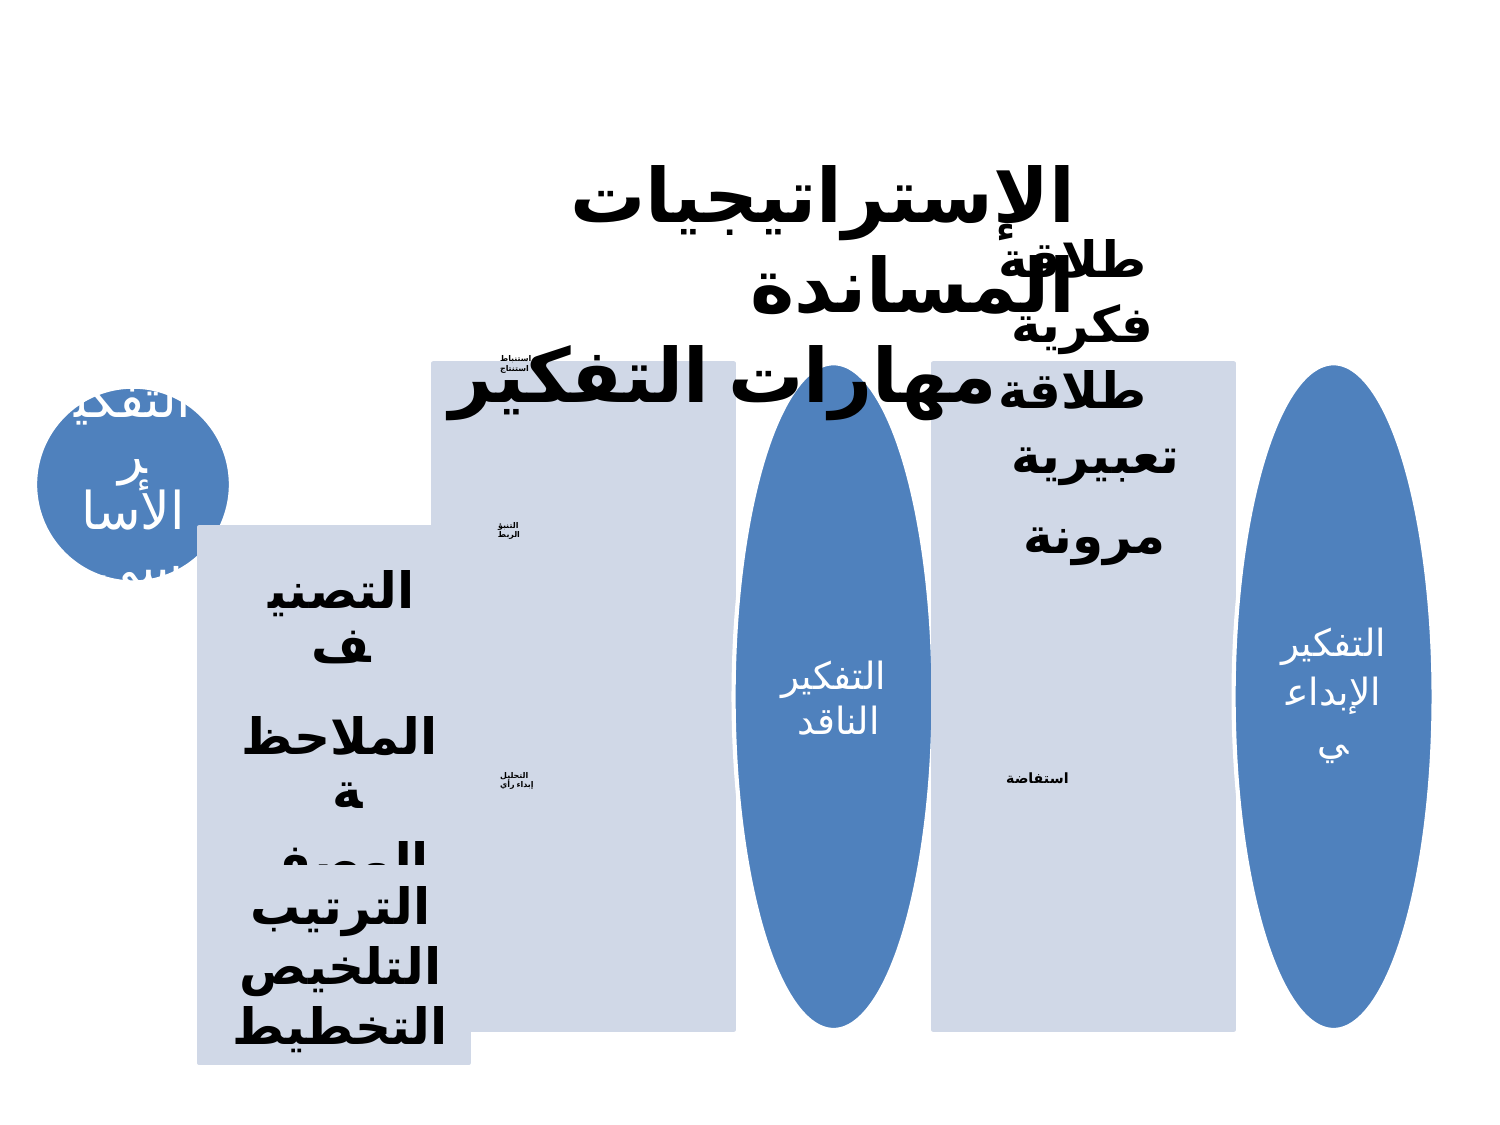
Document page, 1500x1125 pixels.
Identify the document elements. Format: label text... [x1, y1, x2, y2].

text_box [34, 386, 232, 583]
text_box الإستراتيجيات المساندة مهارات التفكير [421, 140, 1090, 426]
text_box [433, 363, 1434, 1031]
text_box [198, 527, 469, 702]
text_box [198, 702, 469, 900]
text_box الترتيب التلخيص التخطيط [197, 908, 471, 1065]
